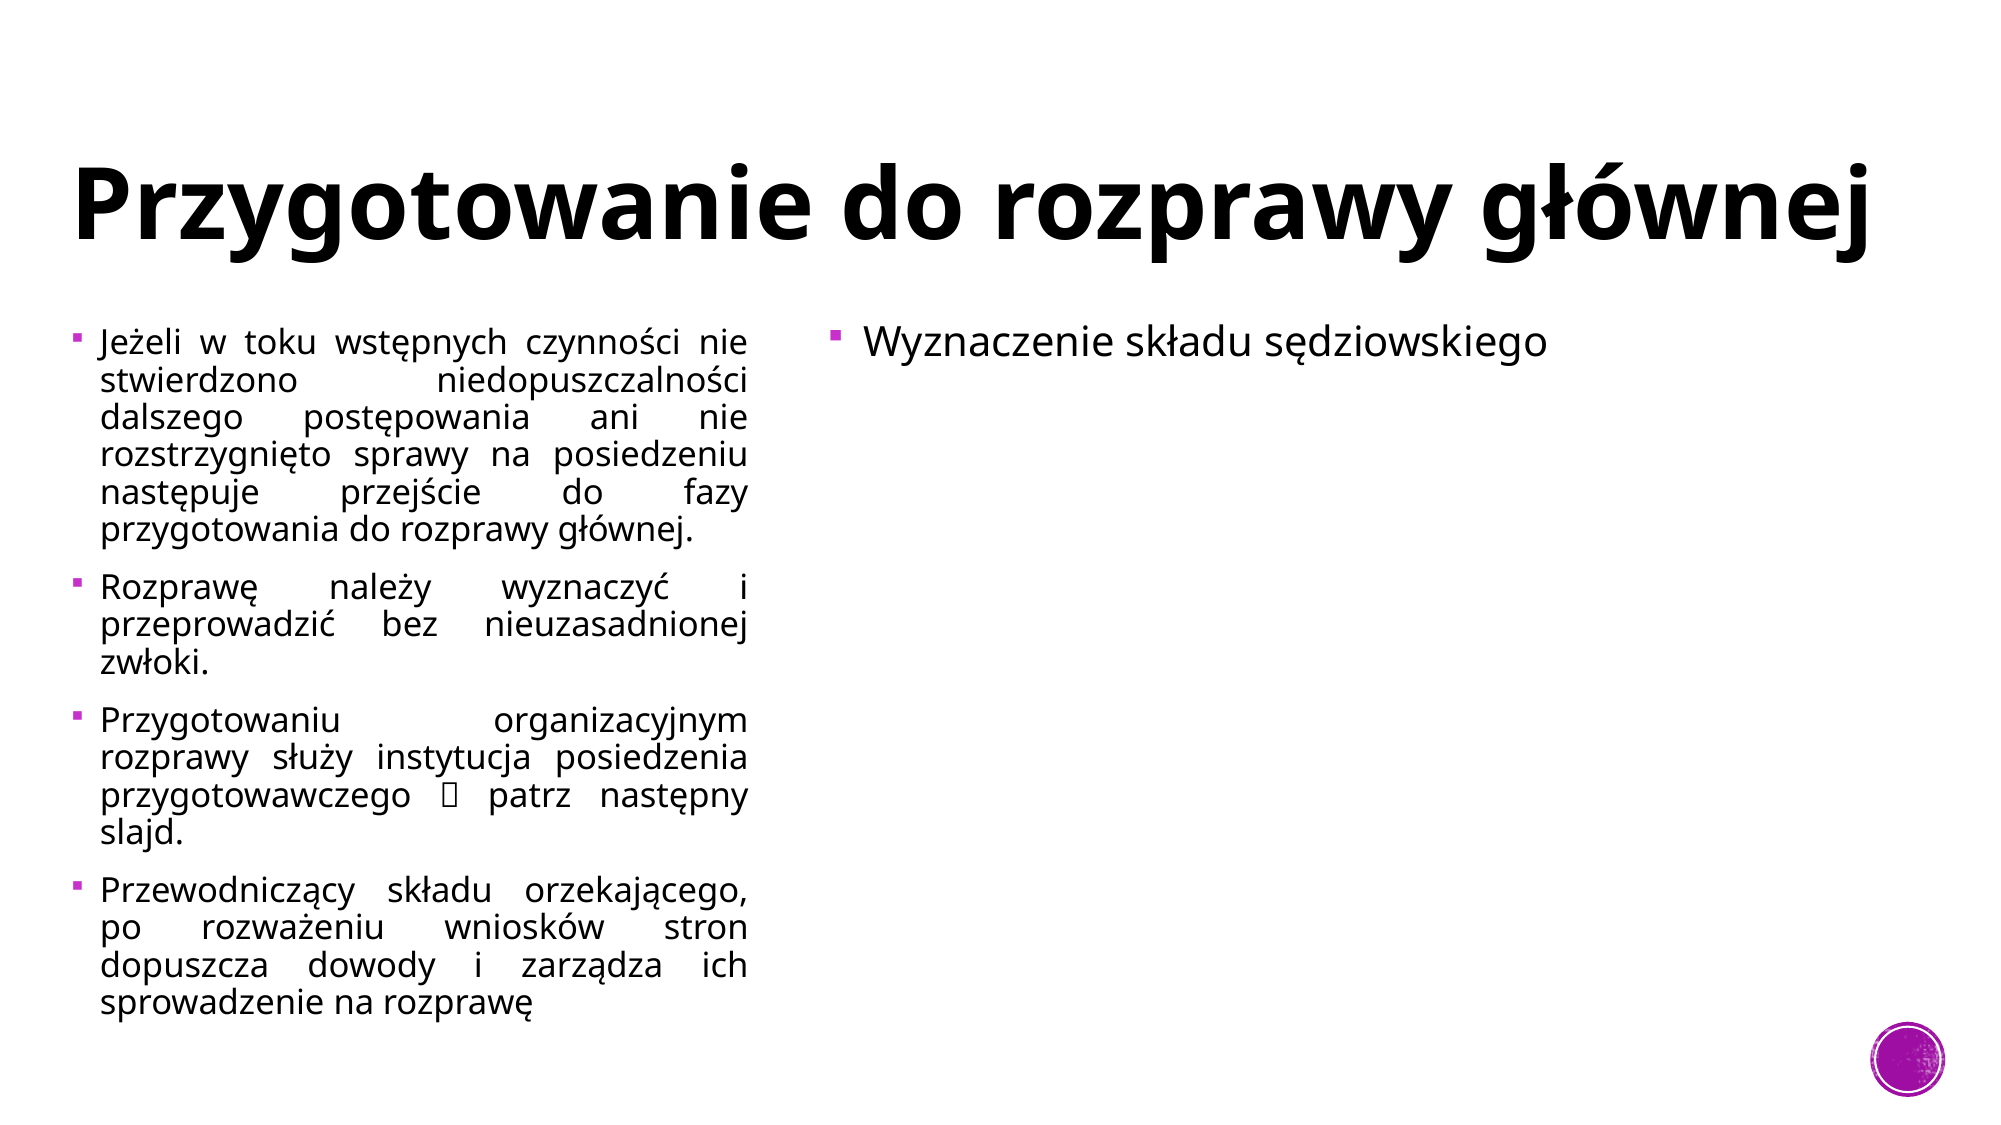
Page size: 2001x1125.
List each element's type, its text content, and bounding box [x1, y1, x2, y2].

title Przygotowanie do rozprawy głównej [55, 102, 1954, 313]
list Wyznaczenie składu sędziowskiego [812, 312, 1954, 1037]
list Jeżeli w toku wstępnych czynności nie stwierdzono niedopuszczalności dalszego postępowania ani nie rozstrzygnięto sprawy na posiedzeniu następuje przejście do fazy przygotowania do rozprawy głównej. Rozprawę należy wyznaczyć i przeprowadzić bez nieuzasadnionej zwłoki. Przygotowaniu organizacyjnym rozprawy służy instytucja posiedzenia przygotowawczego  patrz następny slajd. Przewodniczący składu orzekającego, po rozważeniu wniosków stron dopuszcza dowody i zarządza ich sprowadzenie na rozprawę [55, 317, 764, 1036]
